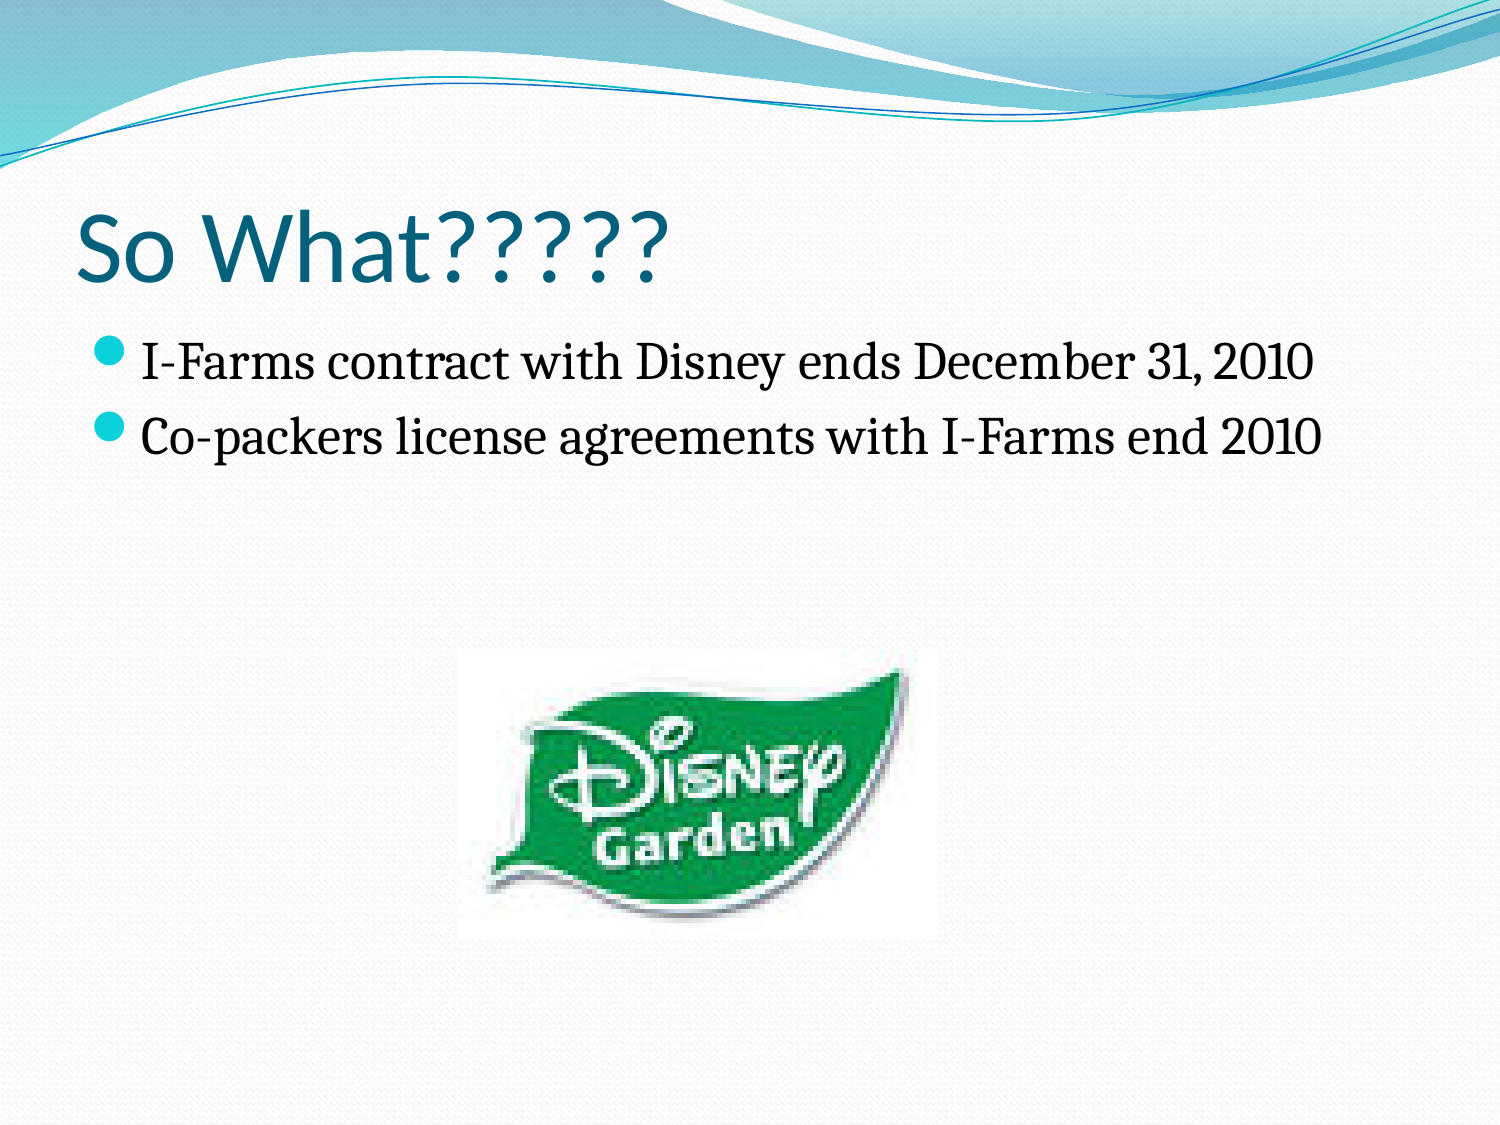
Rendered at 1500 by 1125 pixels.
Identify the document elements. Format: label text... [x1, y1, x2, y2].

list I-Farms contract with Disney ends December 31, 2010 Co-packers license agreements with I-Farms end 2010 [74, 317, 1426, 1038]
title So What????? [74, 115, 1426, 304]
picture [458, 649, 938, 938]
